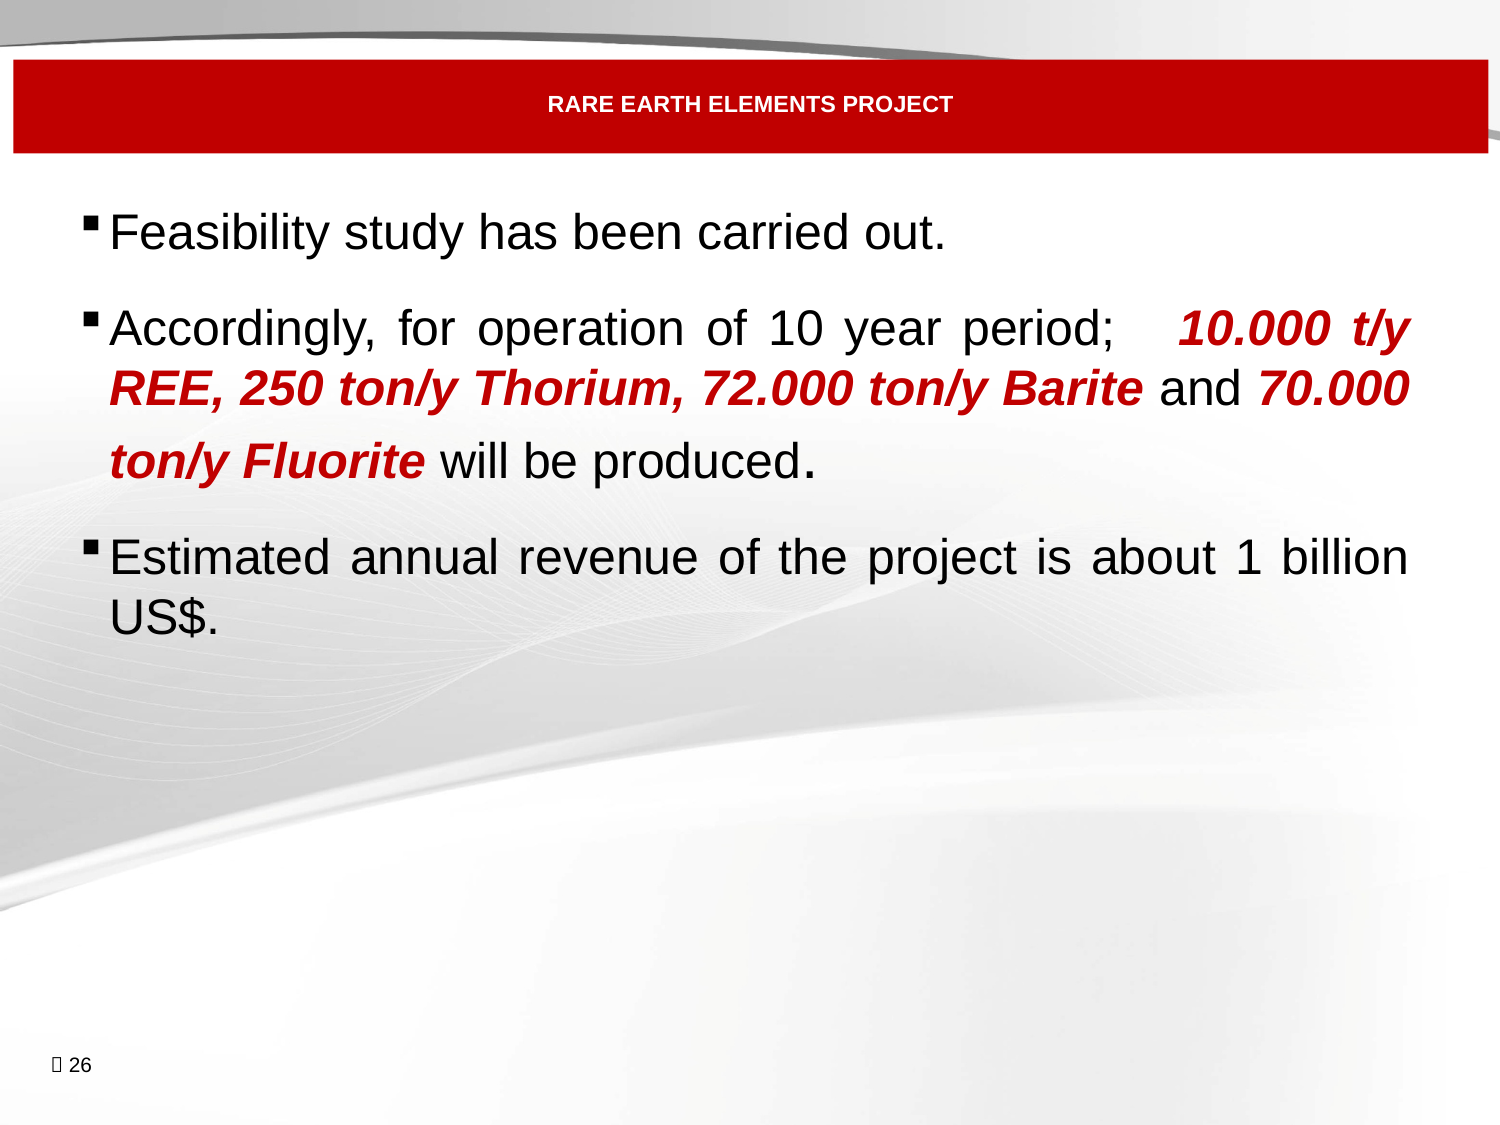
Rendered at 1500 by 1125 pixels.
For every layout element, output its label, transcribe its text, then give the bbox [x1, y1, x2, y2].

list Feasibility study has been carried out. Accordingly, for operation of 10 year period; 10.000 t/y REE, 250 ton/y Thorium, 72.000 ton/y Barite and 70.000 ton/y Fluorite will be produced. Estimated annual revenue of the project is about 1 billion US$. [79, 199, 1411, 995]
title RARE EARTH ELEMENTS PROJECT [13, 59, 1489, 154]
picture [0, 0, 1500, 1125]
